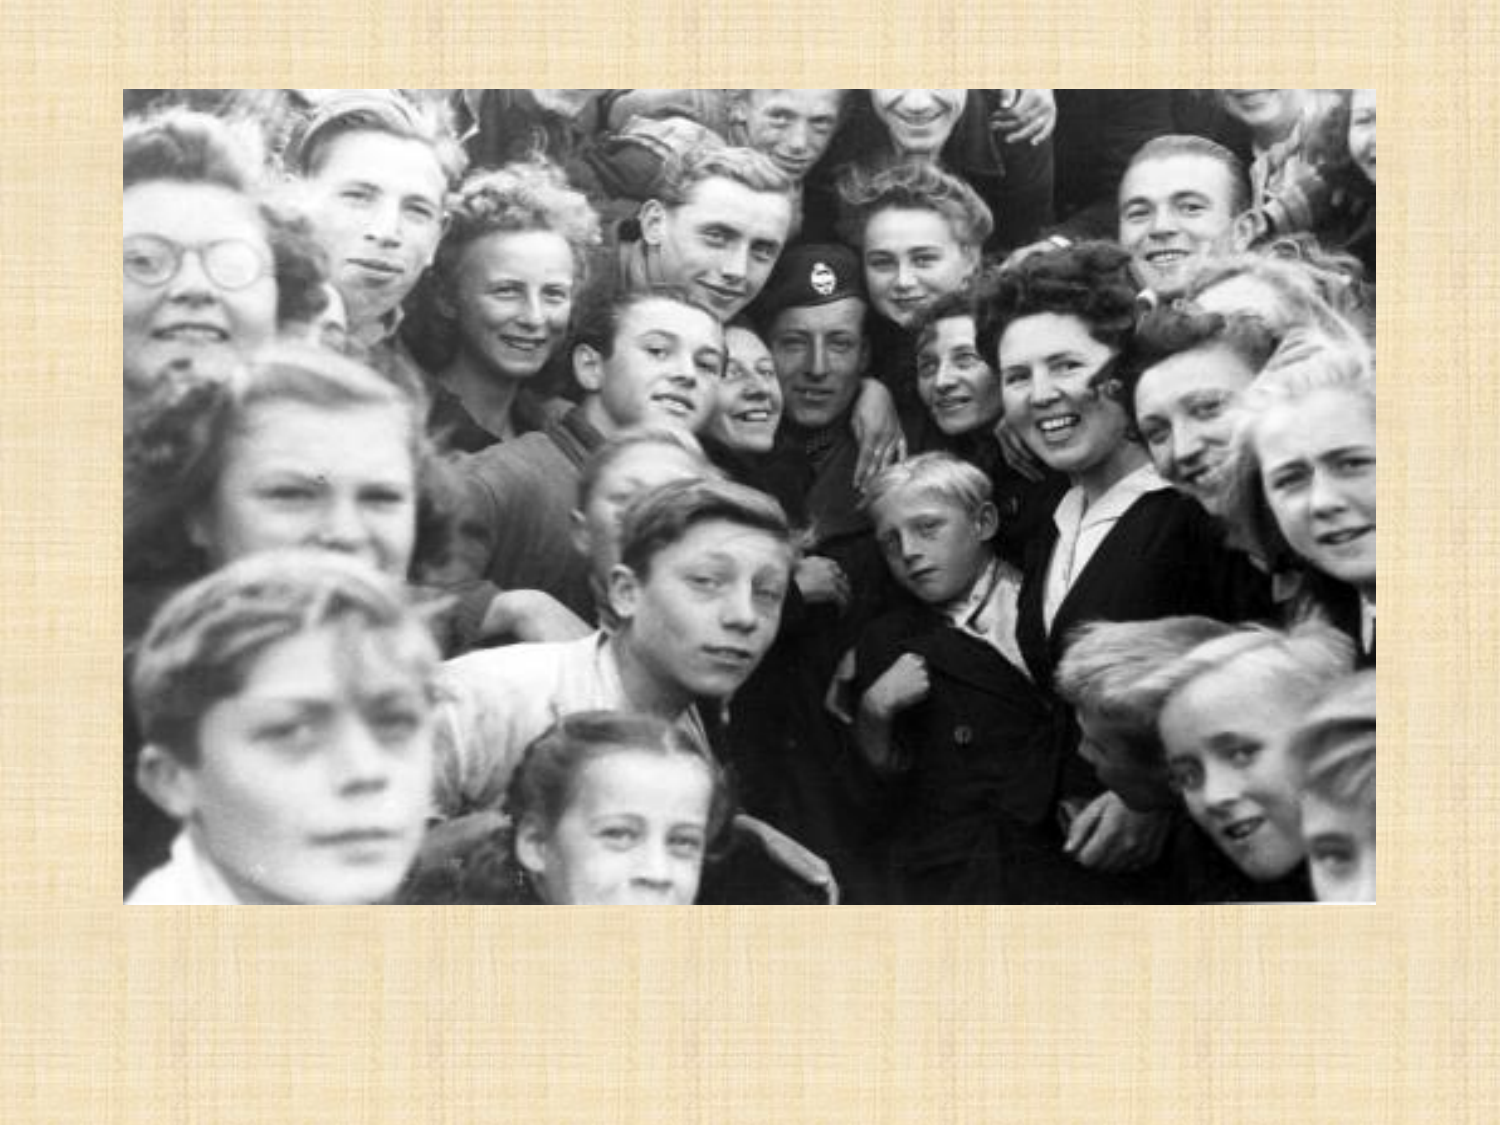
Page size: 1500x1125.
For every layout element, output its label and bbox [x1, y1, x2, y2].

picture [123, 89, 1377, 906]
